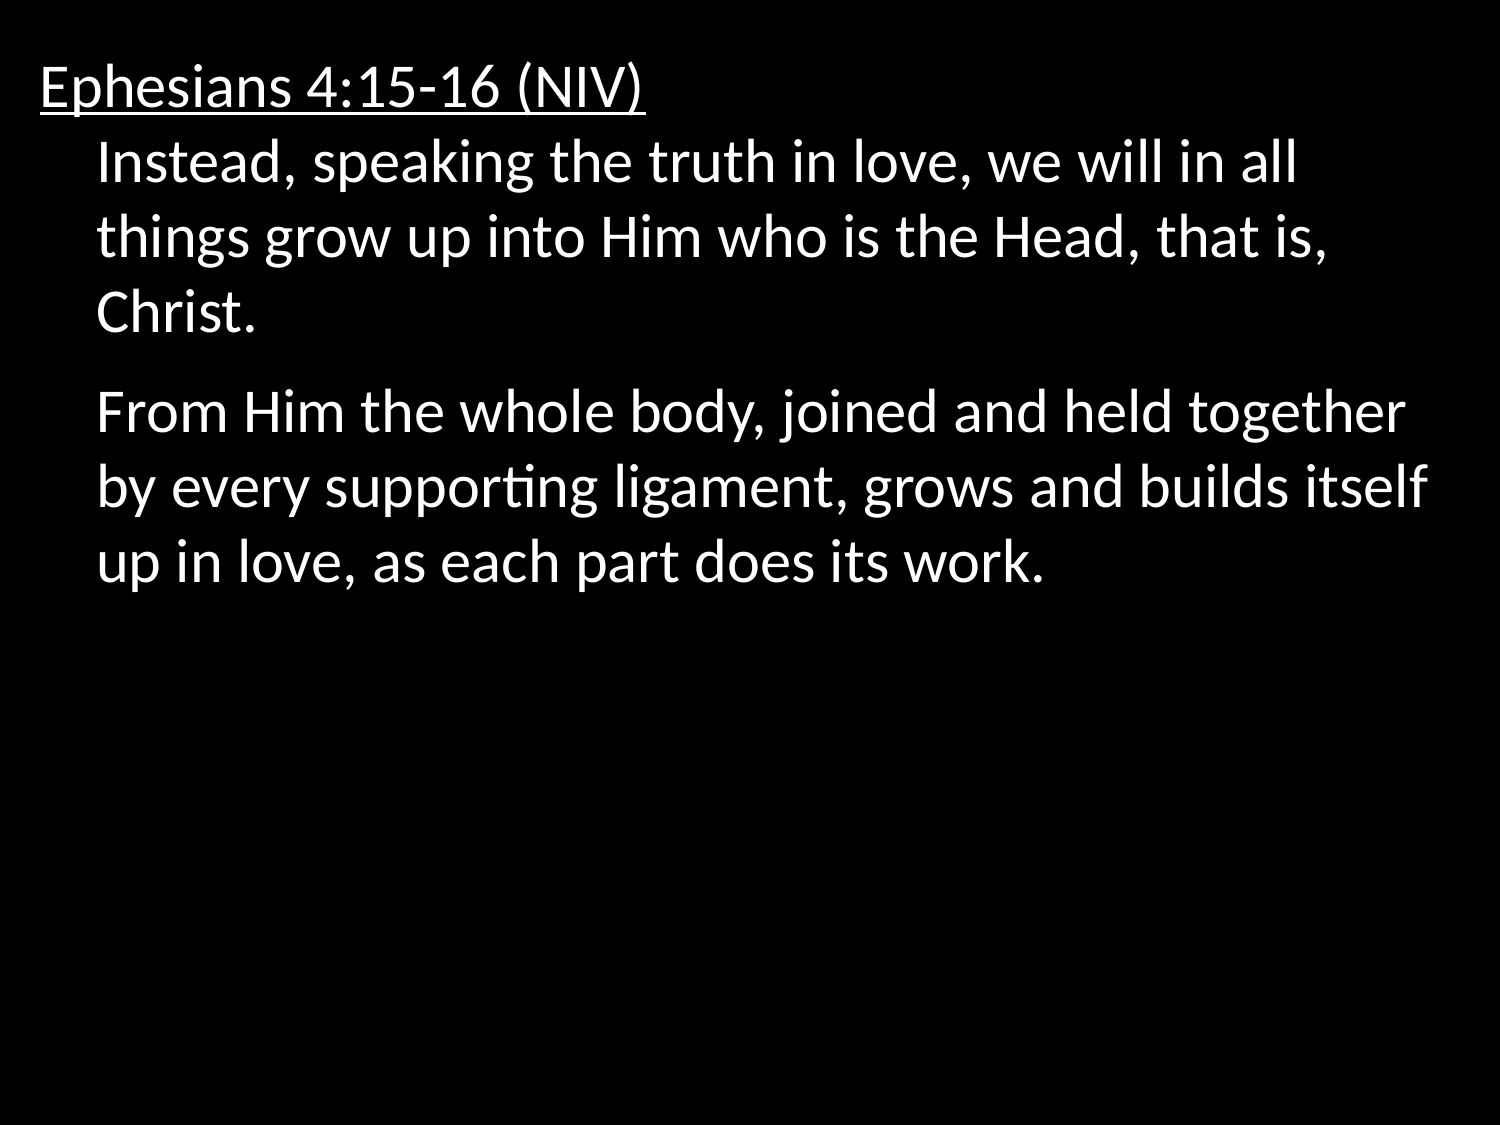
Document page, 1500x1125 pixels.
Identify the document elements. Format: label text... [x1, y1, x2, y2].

list Ephesians 4:15-16 (NIV) Instead, speaking the truth in love, we will in all things grow up into Him who is the Head, that is, Christ. From Him the whole body, joined and held together by every supporting ligament, grows and builds itself up in love, as each part does its work. [24, 37, 1475, 1063]
